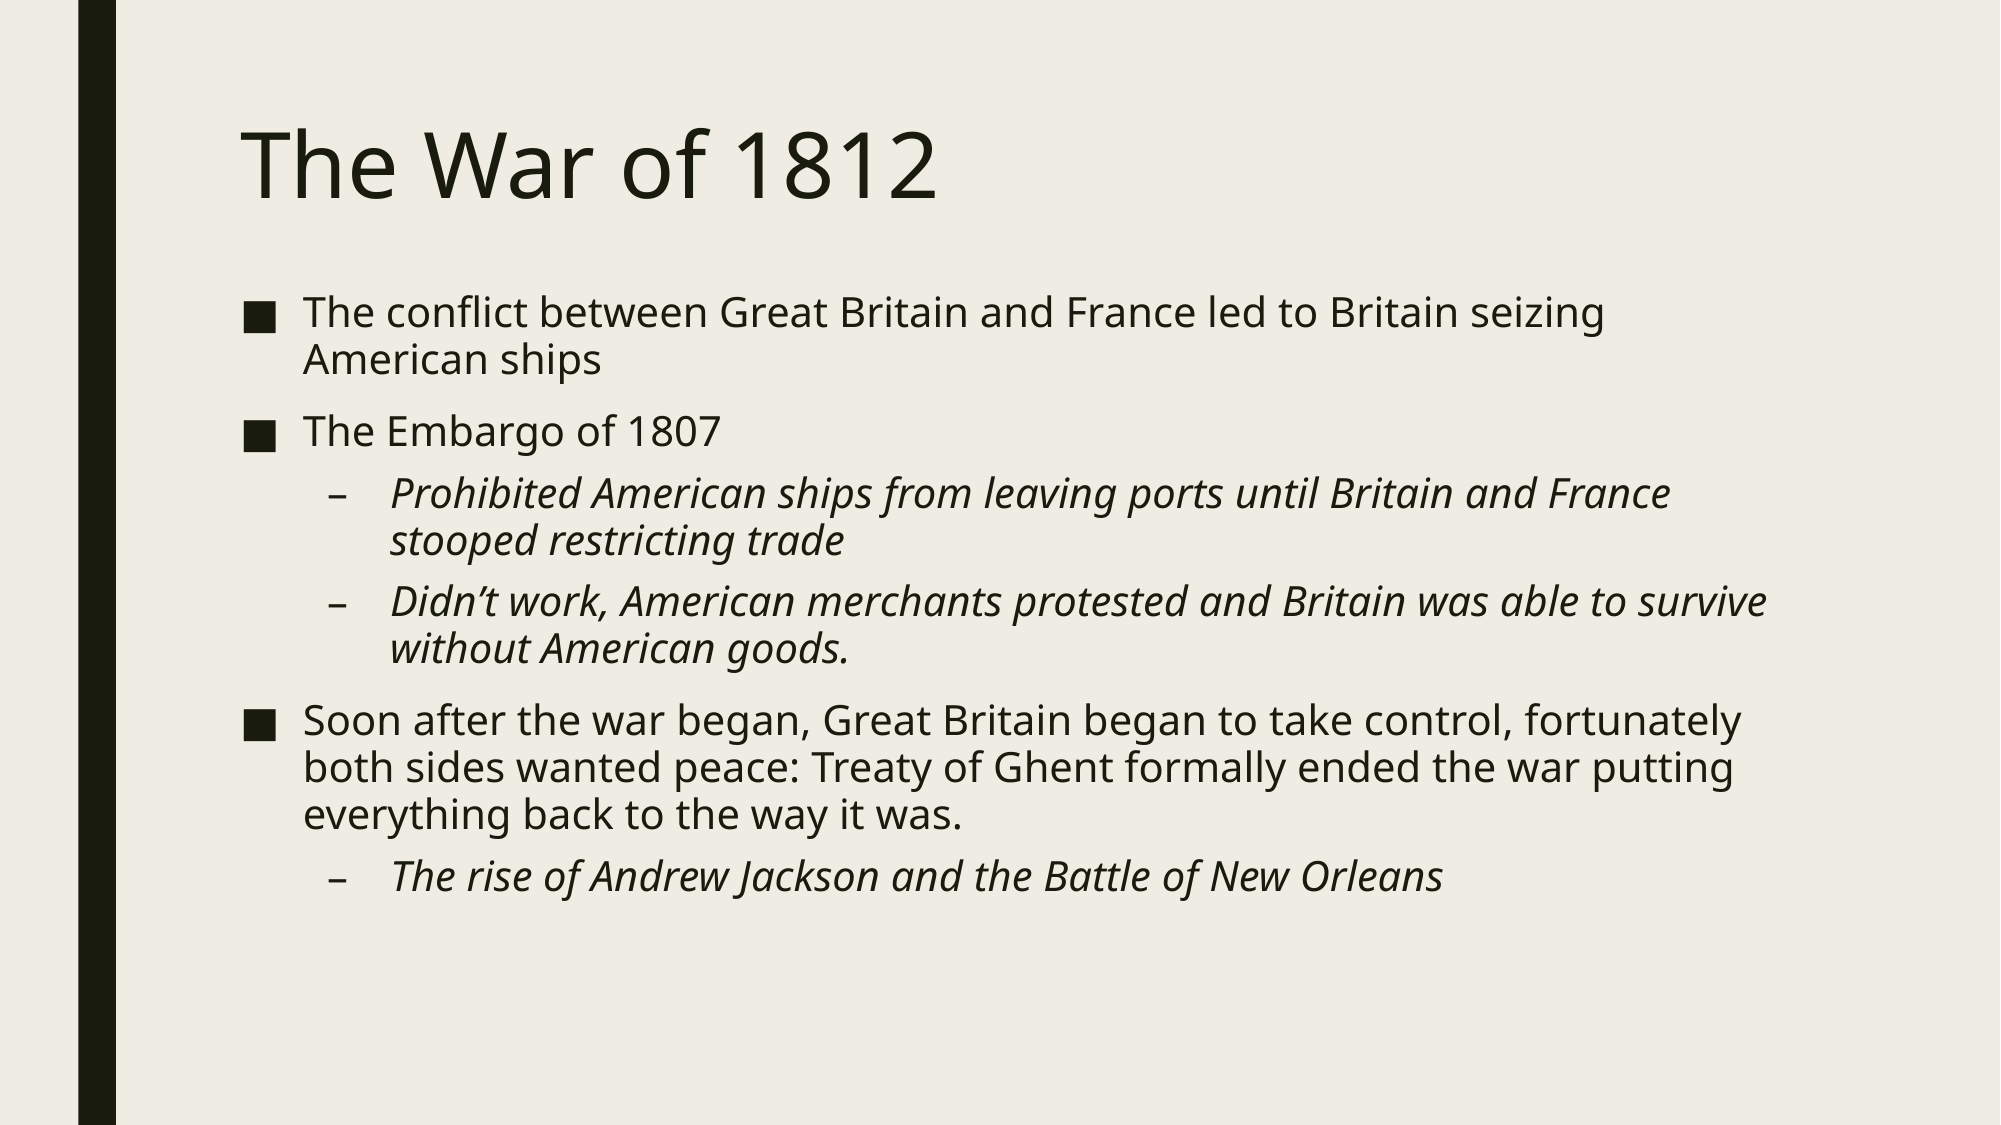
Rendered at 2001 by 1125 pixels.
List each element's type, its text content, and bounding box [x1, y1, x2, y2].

list The conflict between Great Britain and France led to Britain seizing American ships The Embargo of 1807 Prohibited American ships from leaving ports until Britain and France stooped restricting trade Didn’t work, American merchants protested and Britain was able to survive without American goods. Soon after the war began, Great Britain began to take control, fortunately both sides wanted peace: Treaty of Ghent formally ended the war putting everything back to the way it was. The rise of Andrew Jackson and the Battle of New Orleans [225, 282, 1800, 1033]
title The War of 1812 [225, 112, 1800, 282]
